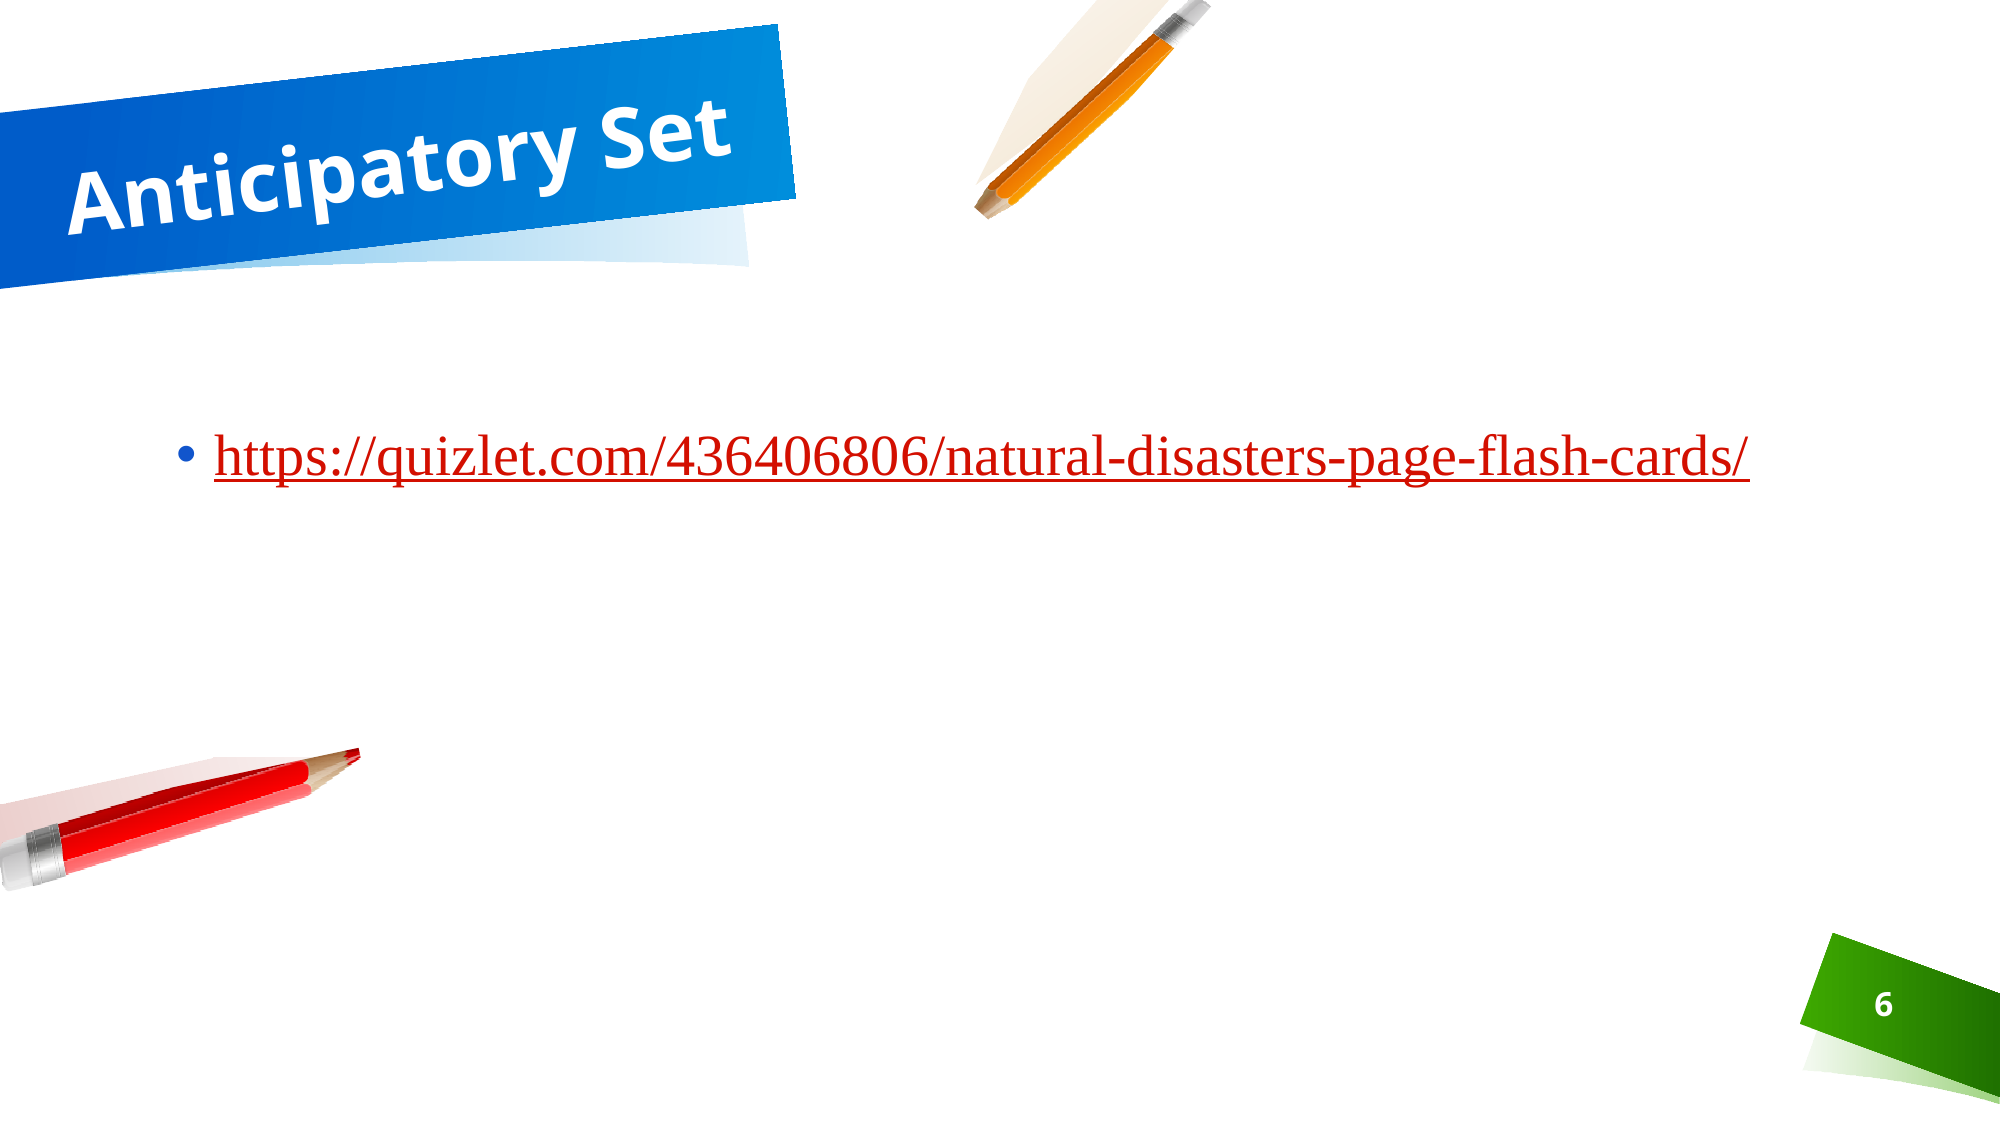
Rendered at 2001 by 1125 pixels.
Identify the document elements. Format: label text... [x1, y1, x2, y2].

list https://quizlet.com/436406806/natural-disasters-page-flash-cards/ [161, 417, 1875, 618]
slide_number 6 [1831, 975, 1937, 1036]
picture [956, 0, 1217, 237]
picture [0, 747, 373, 894]
title Anticipatory Set [36, 15, 779, 319]
